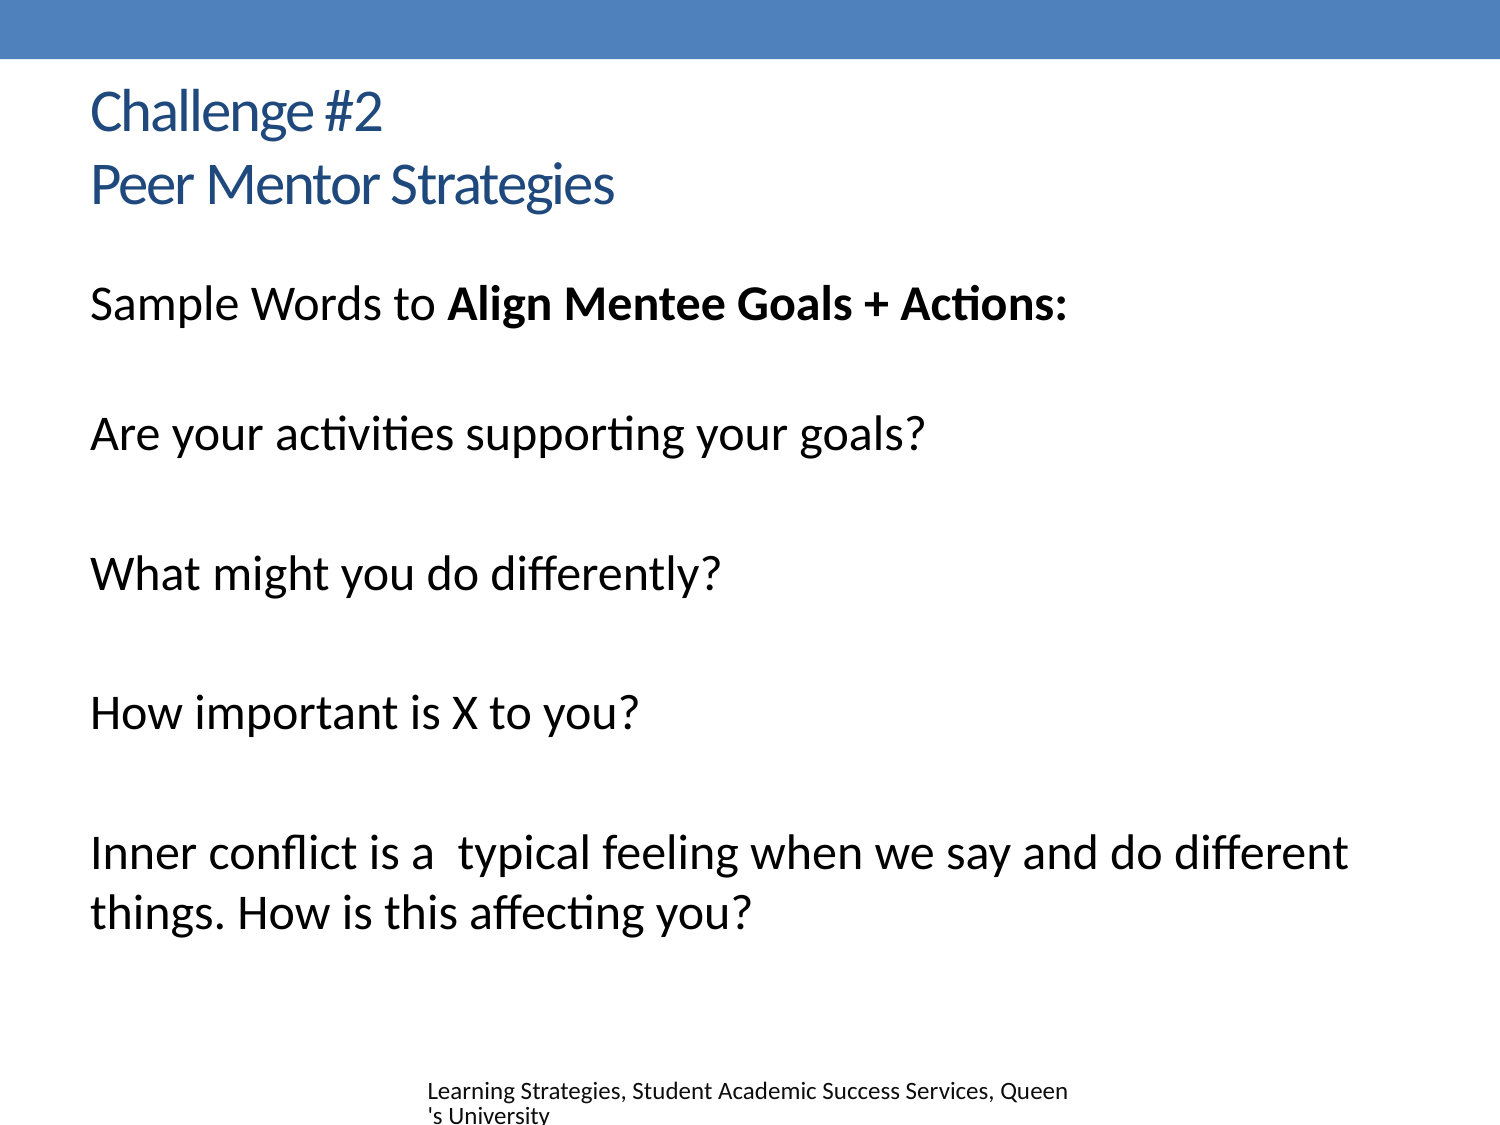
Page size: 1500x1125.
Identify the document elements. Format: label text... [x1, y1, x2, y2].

list Sample Words to Align Mentee Goals + Actions: Are your activities supporting your goals? What might you do differently? How important is X to you? Inner conflict is a typical feeling when we say and do different things. How is this affecting you? [75, 262, 1425, 1043]
footer Learning Strategies, Student Academic Success Services, Queen's University [412, 1062, 1088, 1117]
title Challenge #2 Peer Mentor Strategies [75, 62, 1425, 225]
